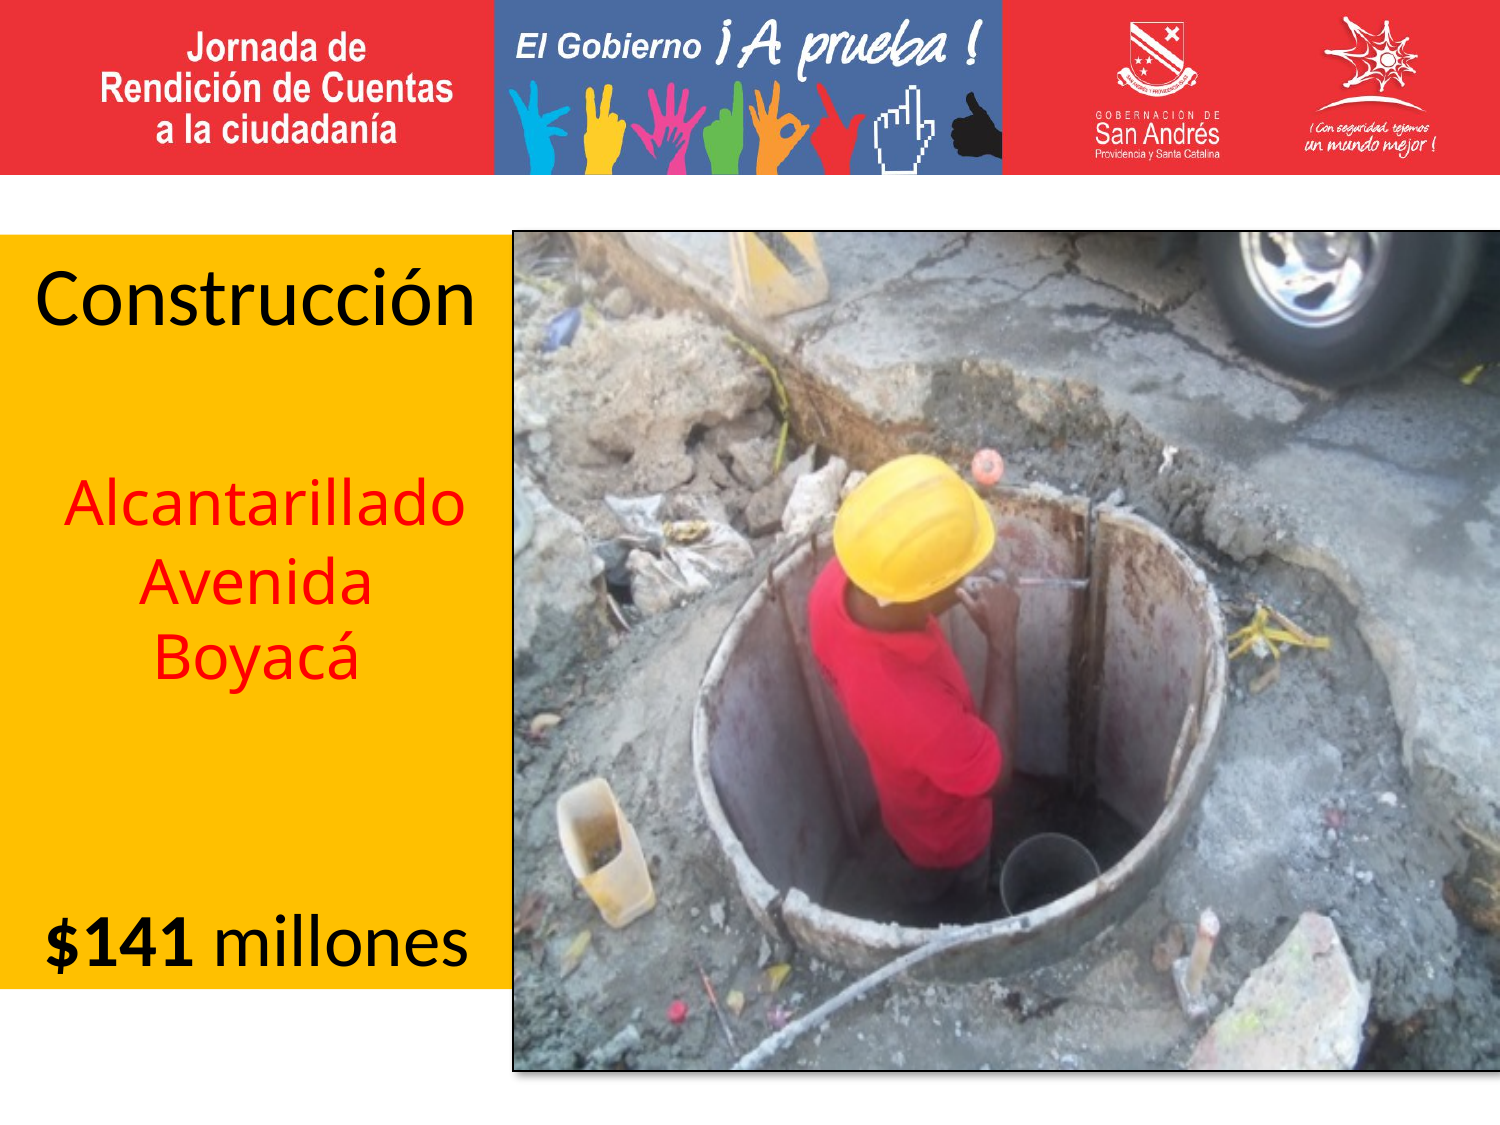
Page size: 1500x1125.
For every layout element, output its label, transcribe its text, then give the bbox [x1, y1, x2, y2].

picture [0, 0, 1500, 175]
picture [513, 231, 1500, 1071]
text_box Construcción Alcantarillado Avenida Boyacá $141 millones [0, 234, 509, 990]
